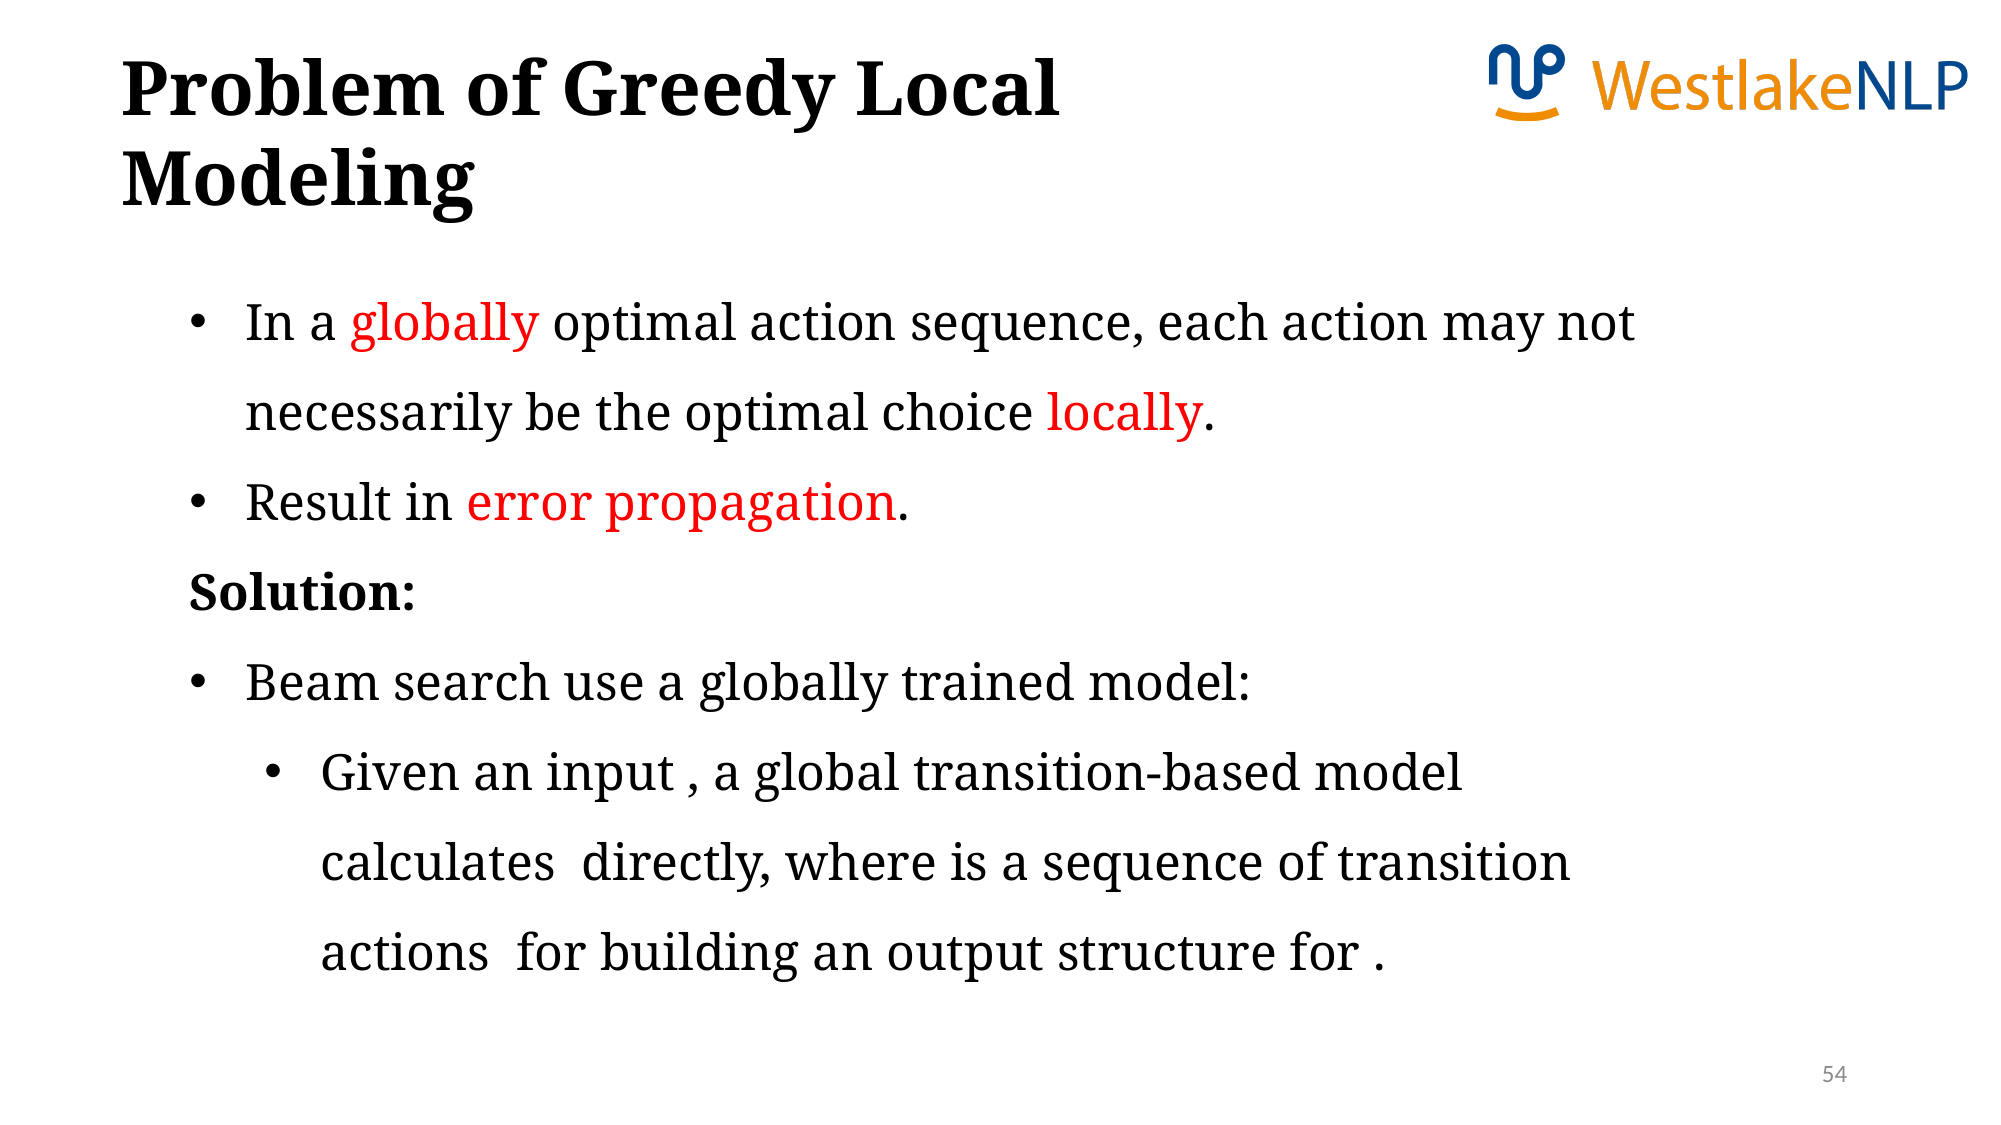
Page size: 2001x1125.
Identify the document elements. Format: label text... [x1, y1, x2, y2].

text_box Problem of Greedy Local Modeling [106, 32, 1364, 228]
picture [1459, 0, 2000, 170]
slide_number 54 [1412, 1042, 1863, 1103]
